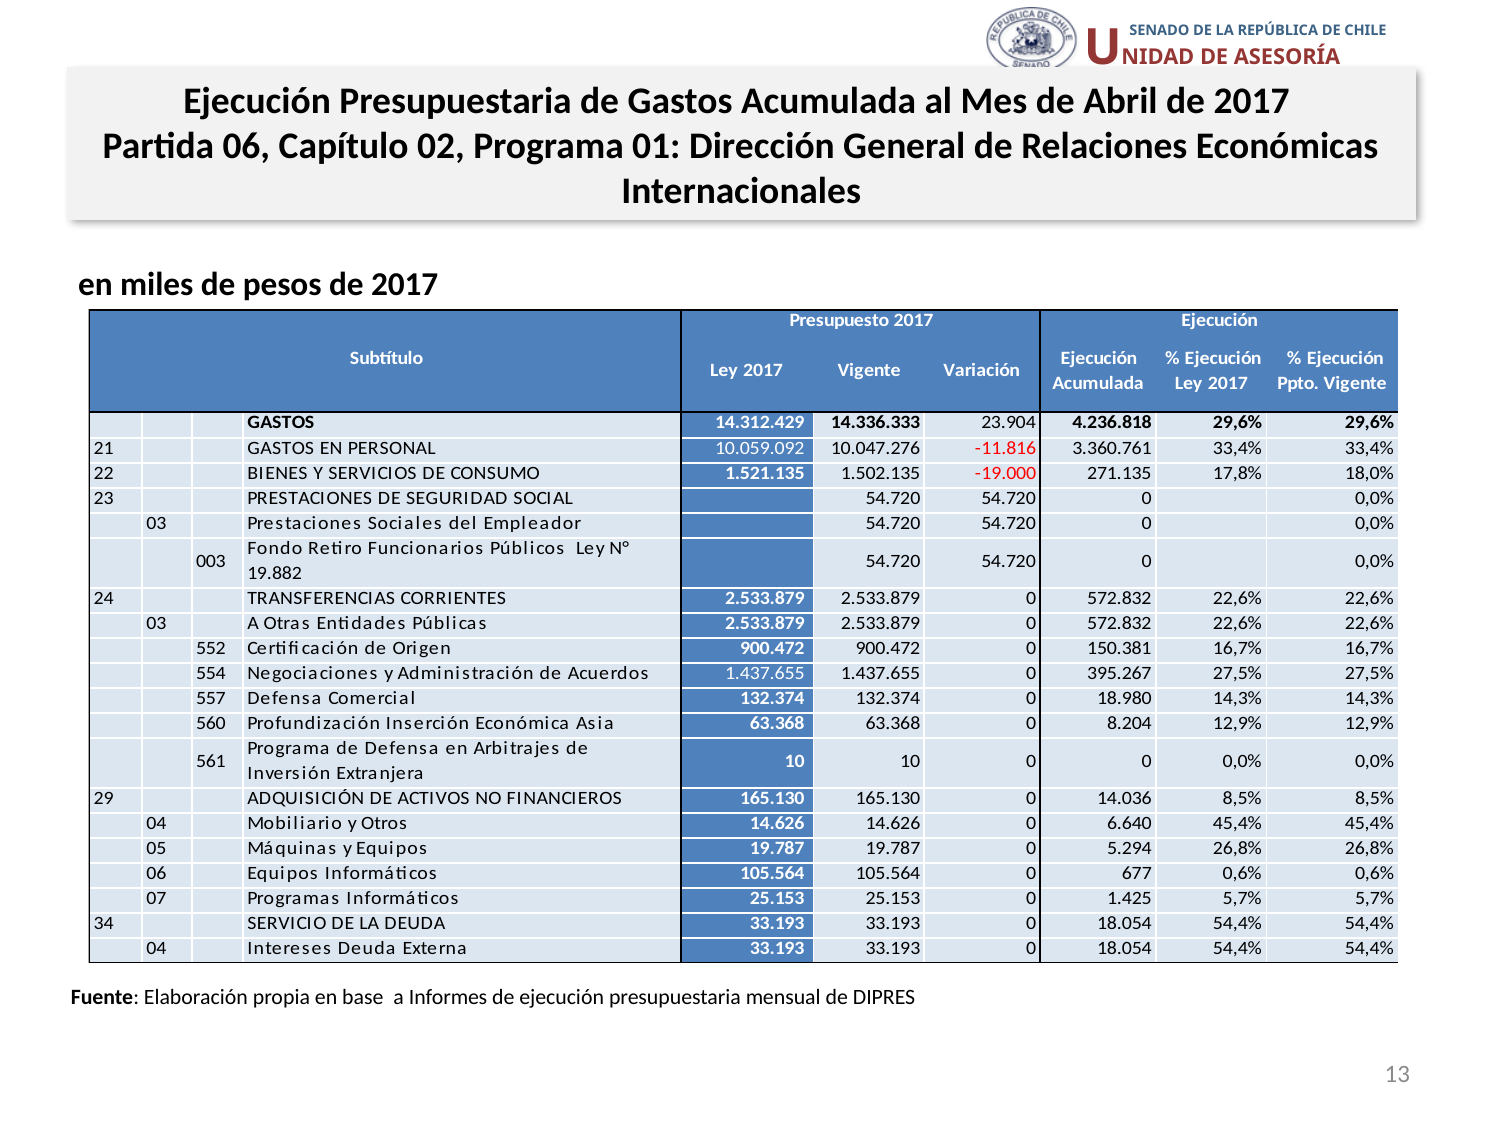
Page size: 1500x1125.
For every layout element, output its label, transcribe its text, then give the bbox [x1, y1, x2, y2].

slide_number 13 [1074, 1042, 1425, 1103]
footer Fuente: Elaboración propia en base a Informes de ejecución presupuestaria mensual de DIPRES [56, 975, 1436, 1035]
text_box en miles de pesos de 2017 [63, 255, 1414, 330]
text_box Ejecución Presupuestaria de Gastos Acumulada al Mes de Abril de 2017 Partida 06, Capítulo 02, Programa 01: Dirección General de Relaciones Económicas Internacionales [67, 67, 1415, 219]
picture [986, 7, 1079, 67]
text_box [88, 309, 1400, 965]
